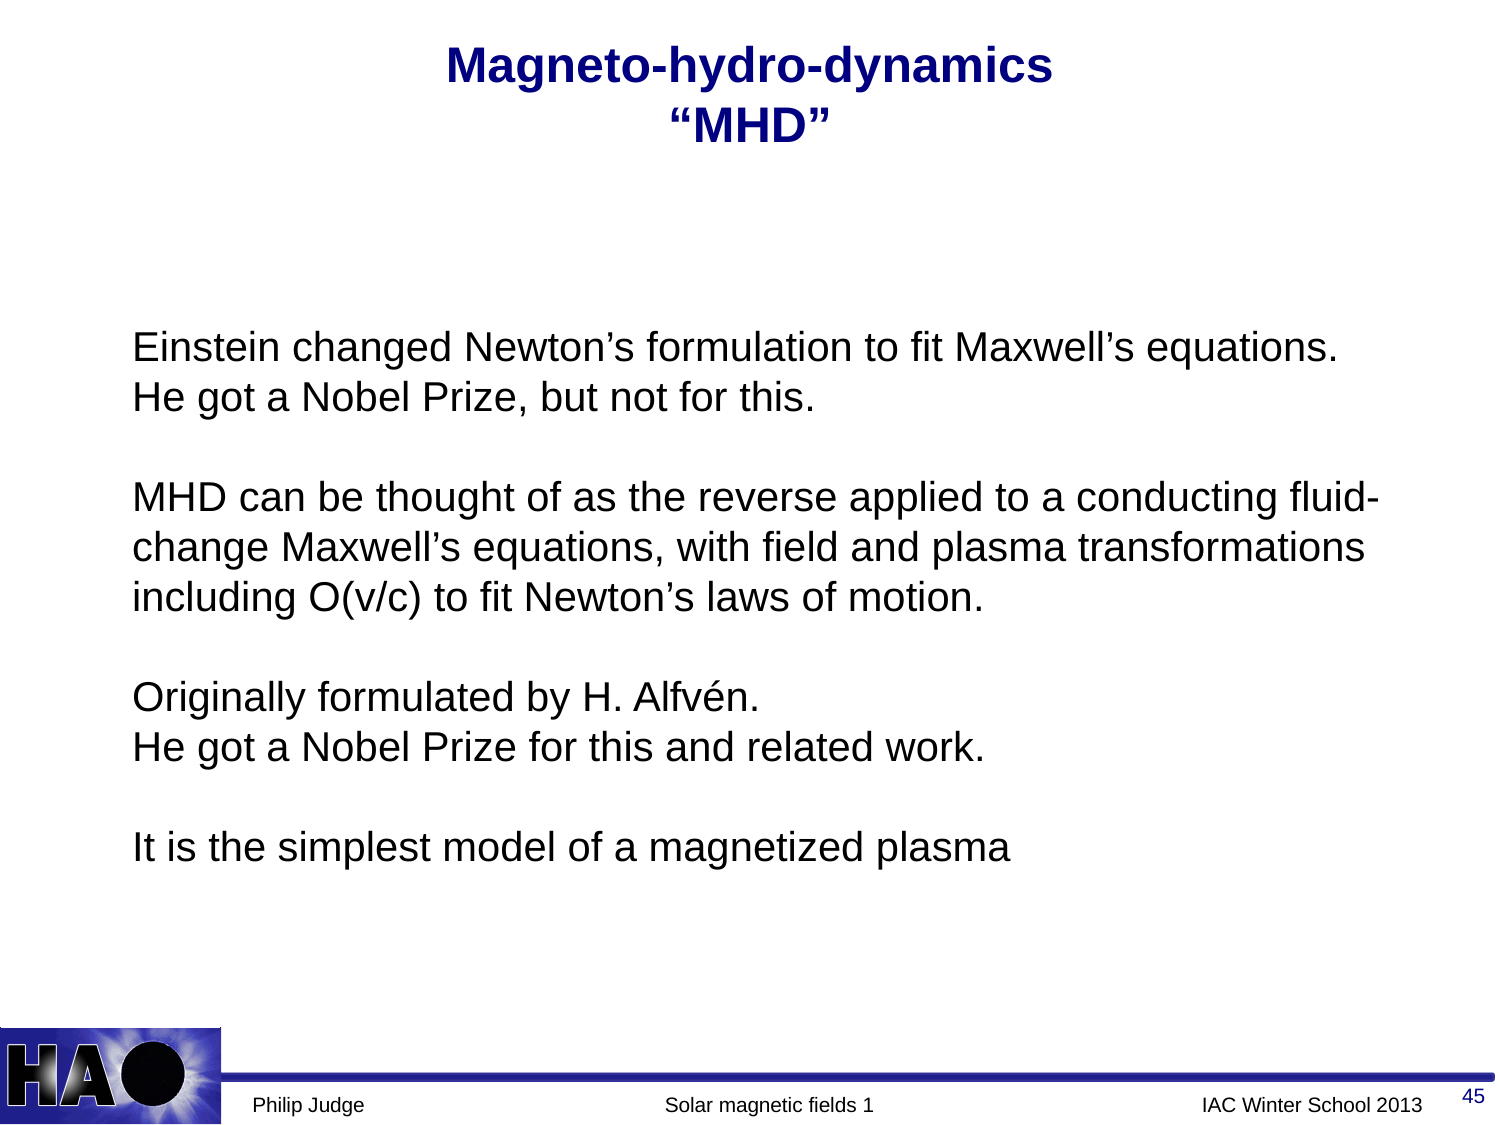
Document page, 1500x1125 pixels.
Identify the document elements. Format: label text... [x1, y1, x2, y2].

text_box Einstein changed Newton’s formulation to fit Maxwell’s equations. He got a Nobel Prize, but not for this. MHD can be thought of as the reverse applied to a conducting fluid- change Maxwell’s equations, with field and plasma transformations including O(v/c) to fit Newton’s laws of motion. Originally formulated by H. Alfvén. He got a Nobel Prize for this and related work. It is the simplest model of a magnetized plasma [117, 262, 1397, 928]
picture [0, 1027, 1500, 1125]
title Magneto-hydro-dynamics “MHD” [0, 24, 1500, 176]
slide_number 45 [1187, 1074, 1500, 1125]
